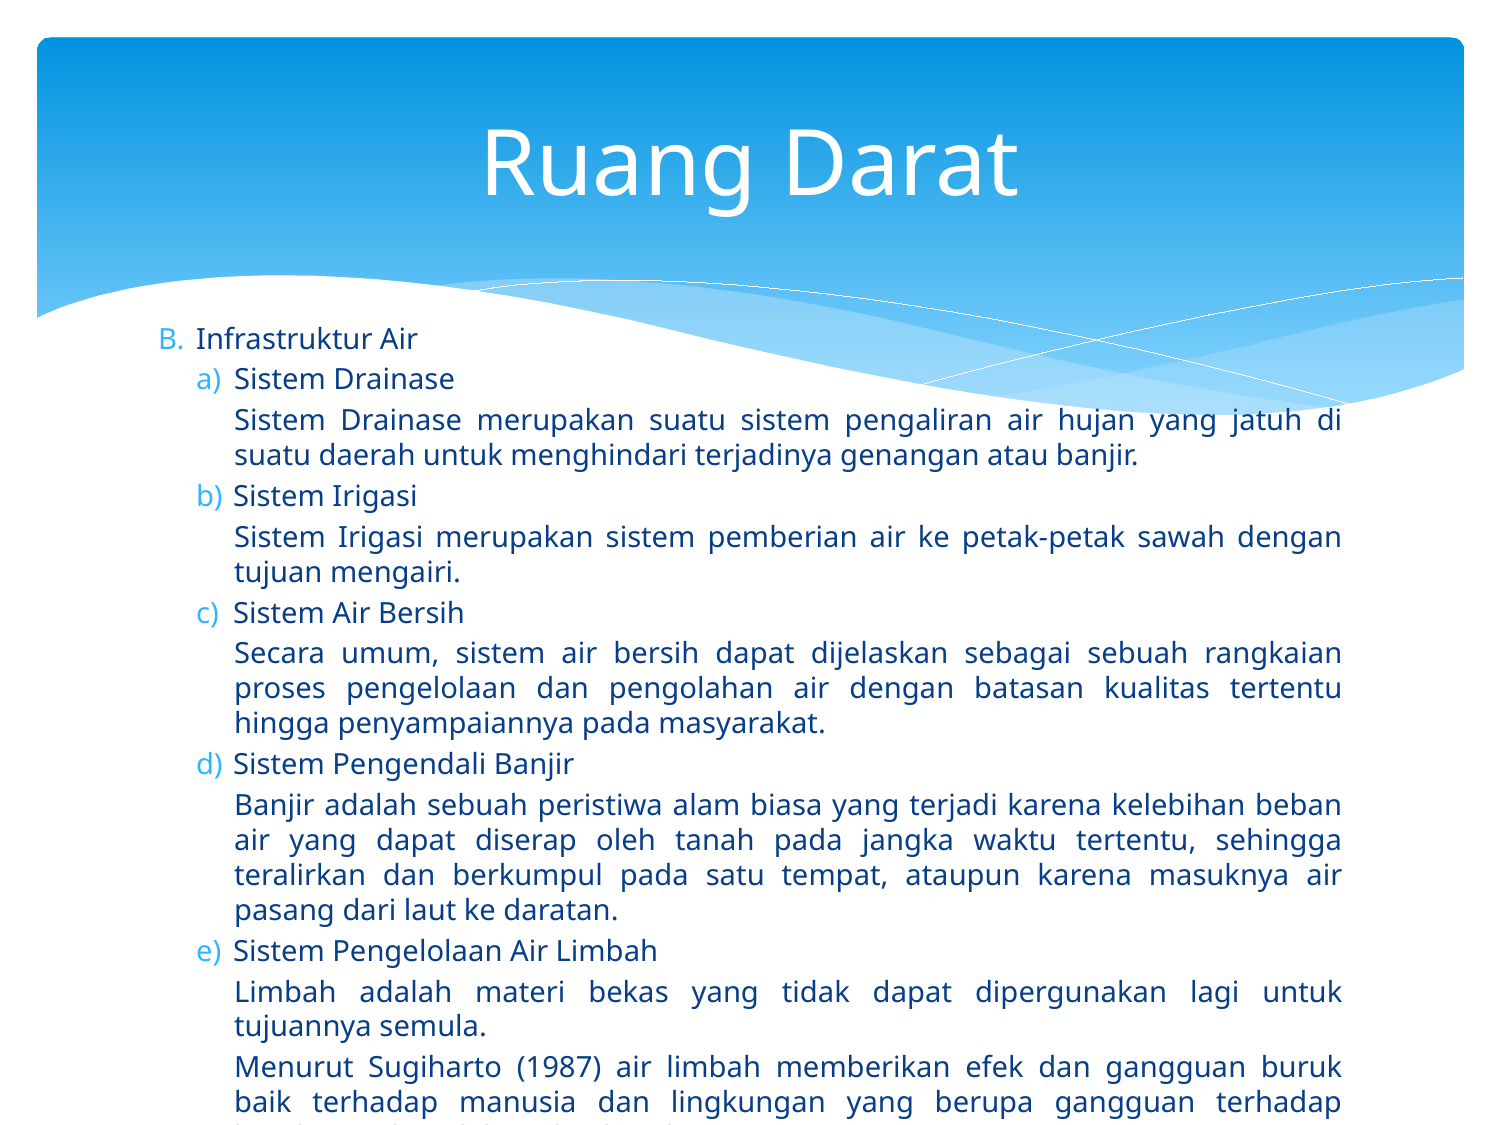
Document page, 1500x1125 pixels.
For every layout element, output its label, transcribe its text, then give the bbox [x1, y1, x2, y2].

list Infrastruktur Air Sistem Drainase Sistem Drainase merupakan suatu sistem pengaliran air hujan yang jatuh di suatu daerah untuk menghindari terjadinya genangan atau banjir. Sistem Irigasi Sistem Irigasi merupakan sistem pemberian air ke petak-petak sawah dengan tujuan mengairi. Sistem Air Bersih Secara umum, sistem air bersih dapat dijelaskan sebagai sebuah rangkaian proses pengelolaan dan pengolahan air dengan batasan kualitas tertentu hingga penyampaiannya pada masyarakat. Sistem Pengendali Banjir Banjir adalah sebuah peristiwa alam biasa yang terjadi karena kelebihan beban air yang dapat diserap oleh tanah pada jangka waktu tertentu, sehingga teralirkan dan berkumpul pada satu tempat, ataupun karena masuknya air pasang dari laut ke daratan. Sistem Pengelolaan Air Limbah Limbah adalah materi bekas yang tidak dapat dipergunakan lagi untuk tujuannya semula. Menurut Sugiharto (1987) air limbah memberikan efek dan gangguan buruk baik terhadap manusia dan lingkungan yang berupa gangguan terhadap kesehatan, keindahan dan benda. [143, 312, 1359, 879]
title Ruang Darat [75, 55, 1425, 261]
